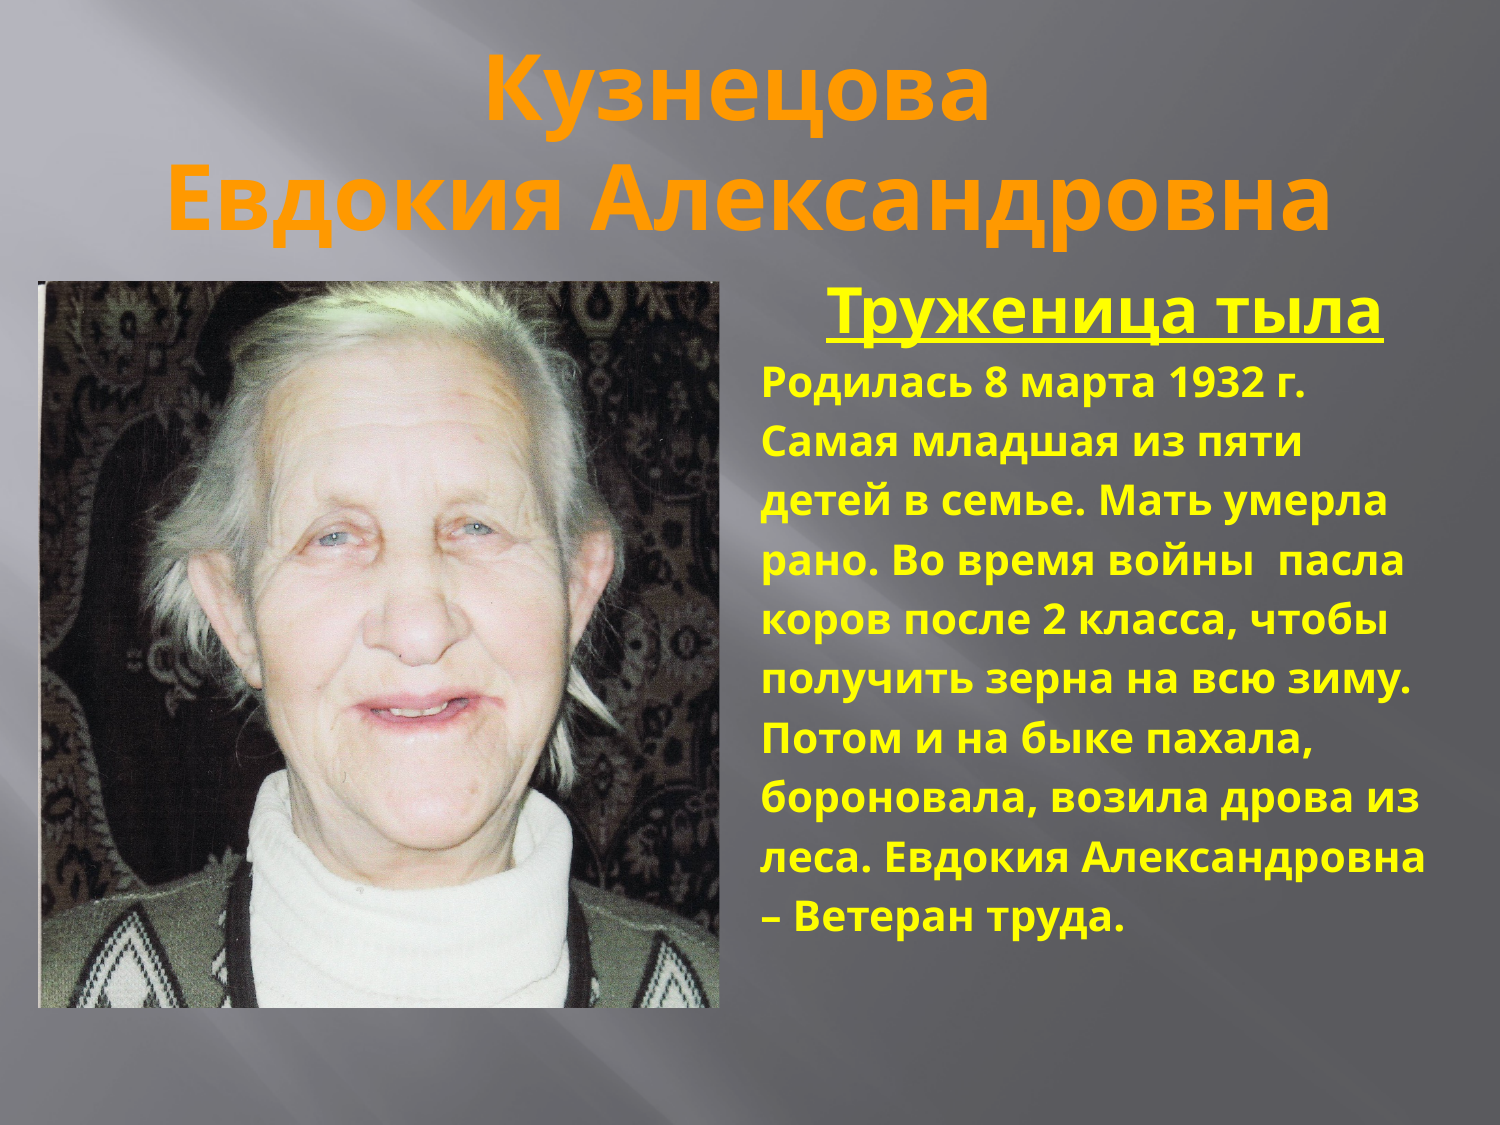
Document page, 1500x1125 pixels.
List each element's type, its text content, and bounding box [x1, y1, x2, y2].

list Труженица тыла Родилась 8 марта 1932 г. Самая младшая из пяти детей в семье. Мать умерла рано. Во время войны пасла коров после 2 класса, чтобы получить зерна на всю зиму. Потом и на быке пахала, бороновала, возила дрова из леса. Евдокия Александровна – Ветеран труда. [726, 262, 1465, 1102]
title Кузнецова Евдокия Александровна [0, 45, 1500, 233]
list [37, 280, 720, 1008]
